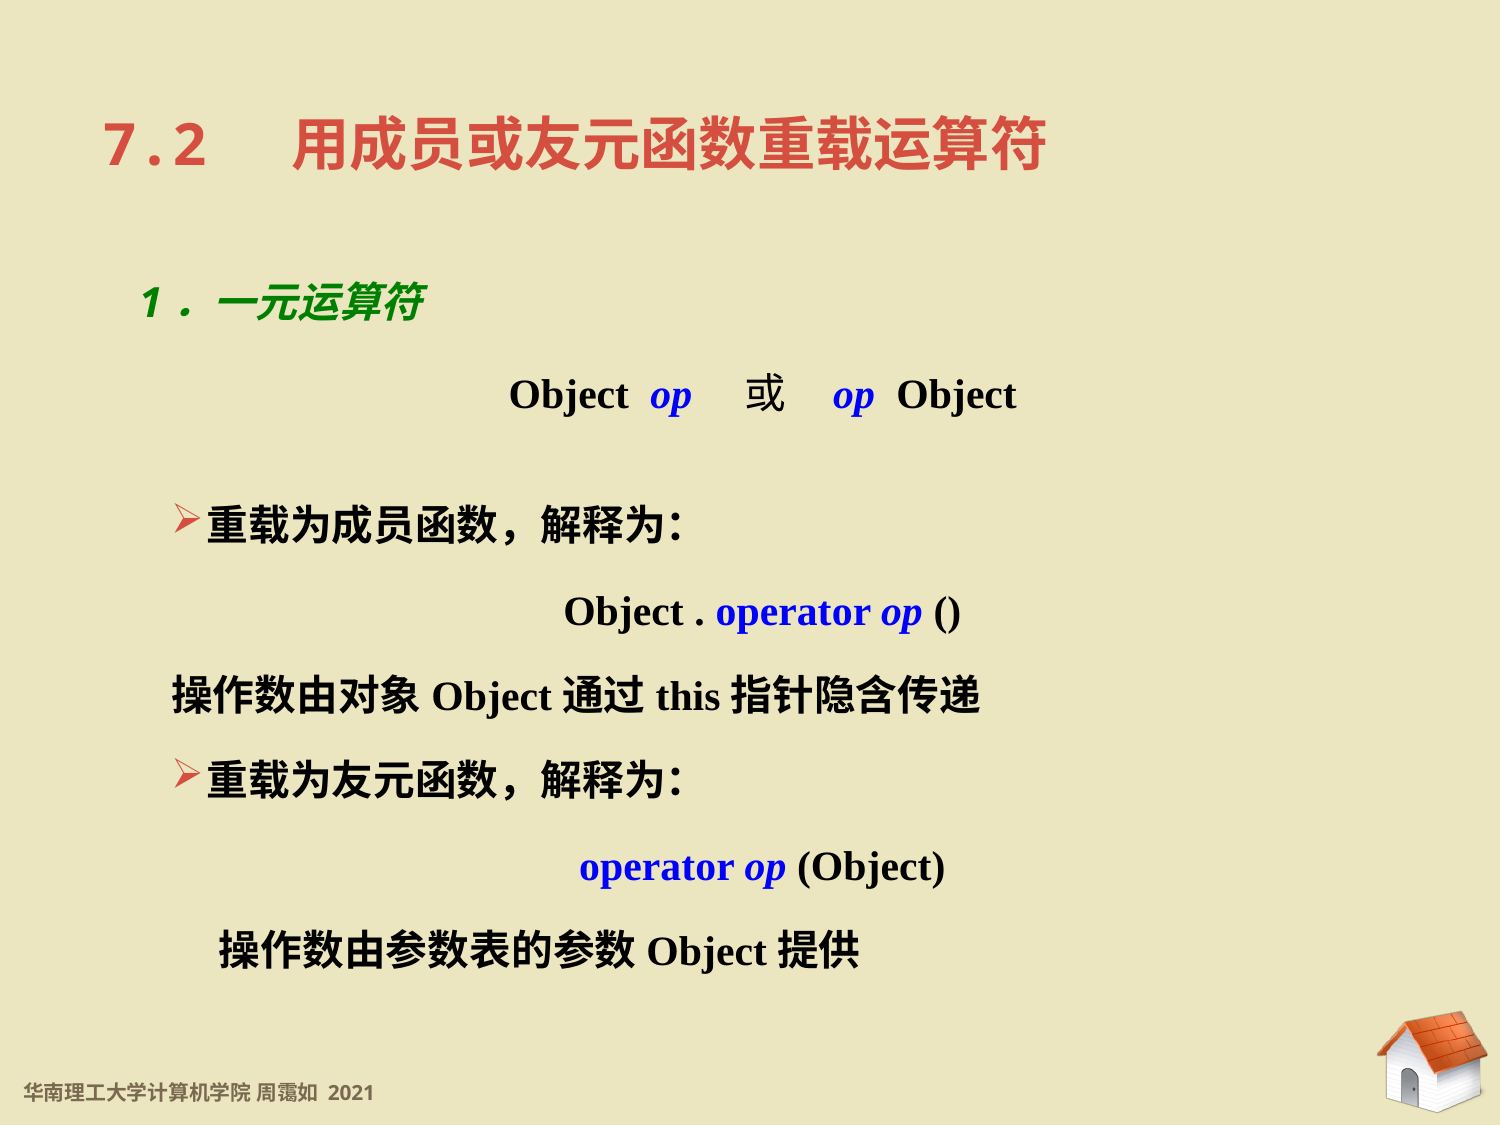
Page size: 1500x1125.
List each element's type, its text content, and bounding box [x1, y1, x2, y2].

picture [1375, 999, 1488, 1124]
text_box Object op 或 op Object [493, 359, 1032, 425]
title 7.2 用成员或友元函数重载运算符 [87, 99, 1150, 200]
text_box 1．一元运算符 [101, 233, 450, 334]
text_box 重载为成员函数，解释为： Object . operator op () 操作数由对象Object通过this指针隐含传递 重载为友元函数，解释为： operator op (Object) 操作数由参数表的参数Object提供 [156, 456, 1369, 981]
